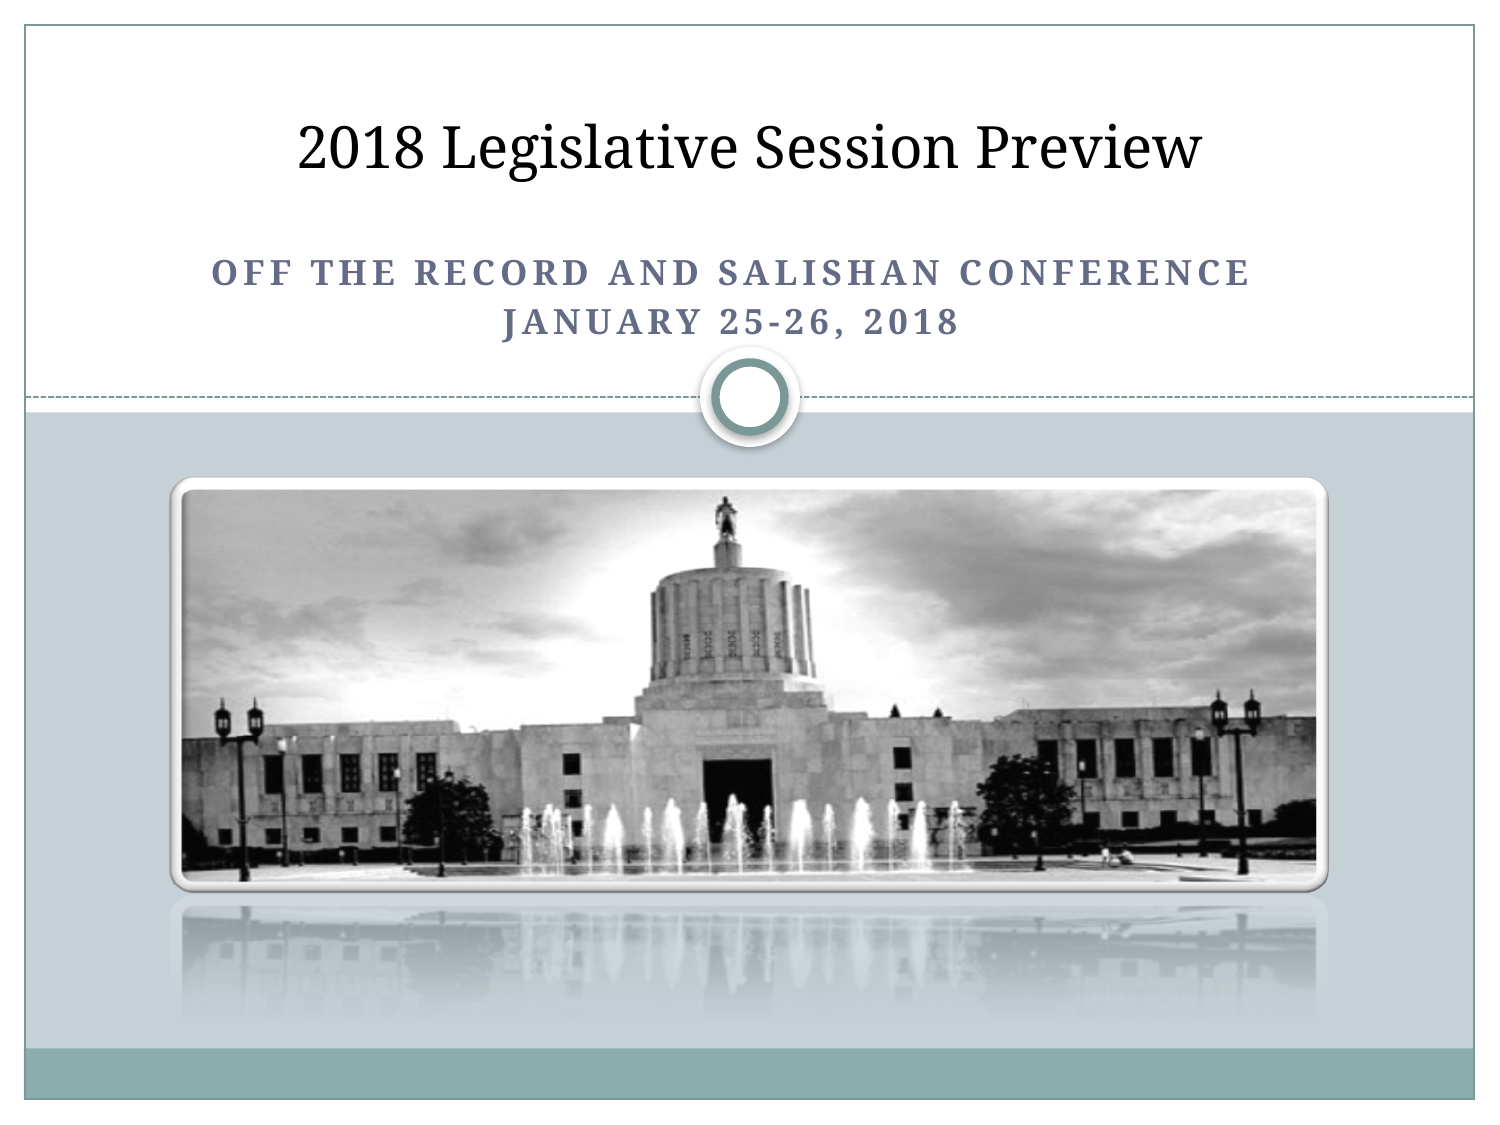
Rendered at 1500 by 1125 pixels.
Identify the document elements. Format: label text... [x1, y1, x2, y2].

subtitle Off the record and Salishan Conference January 25-26, 2018 [112, 188, 1349, 350]
title 2018 Legislative Session Preview [112, 62, 1388, 188]
picture [164, 474, 1333, 1125]
